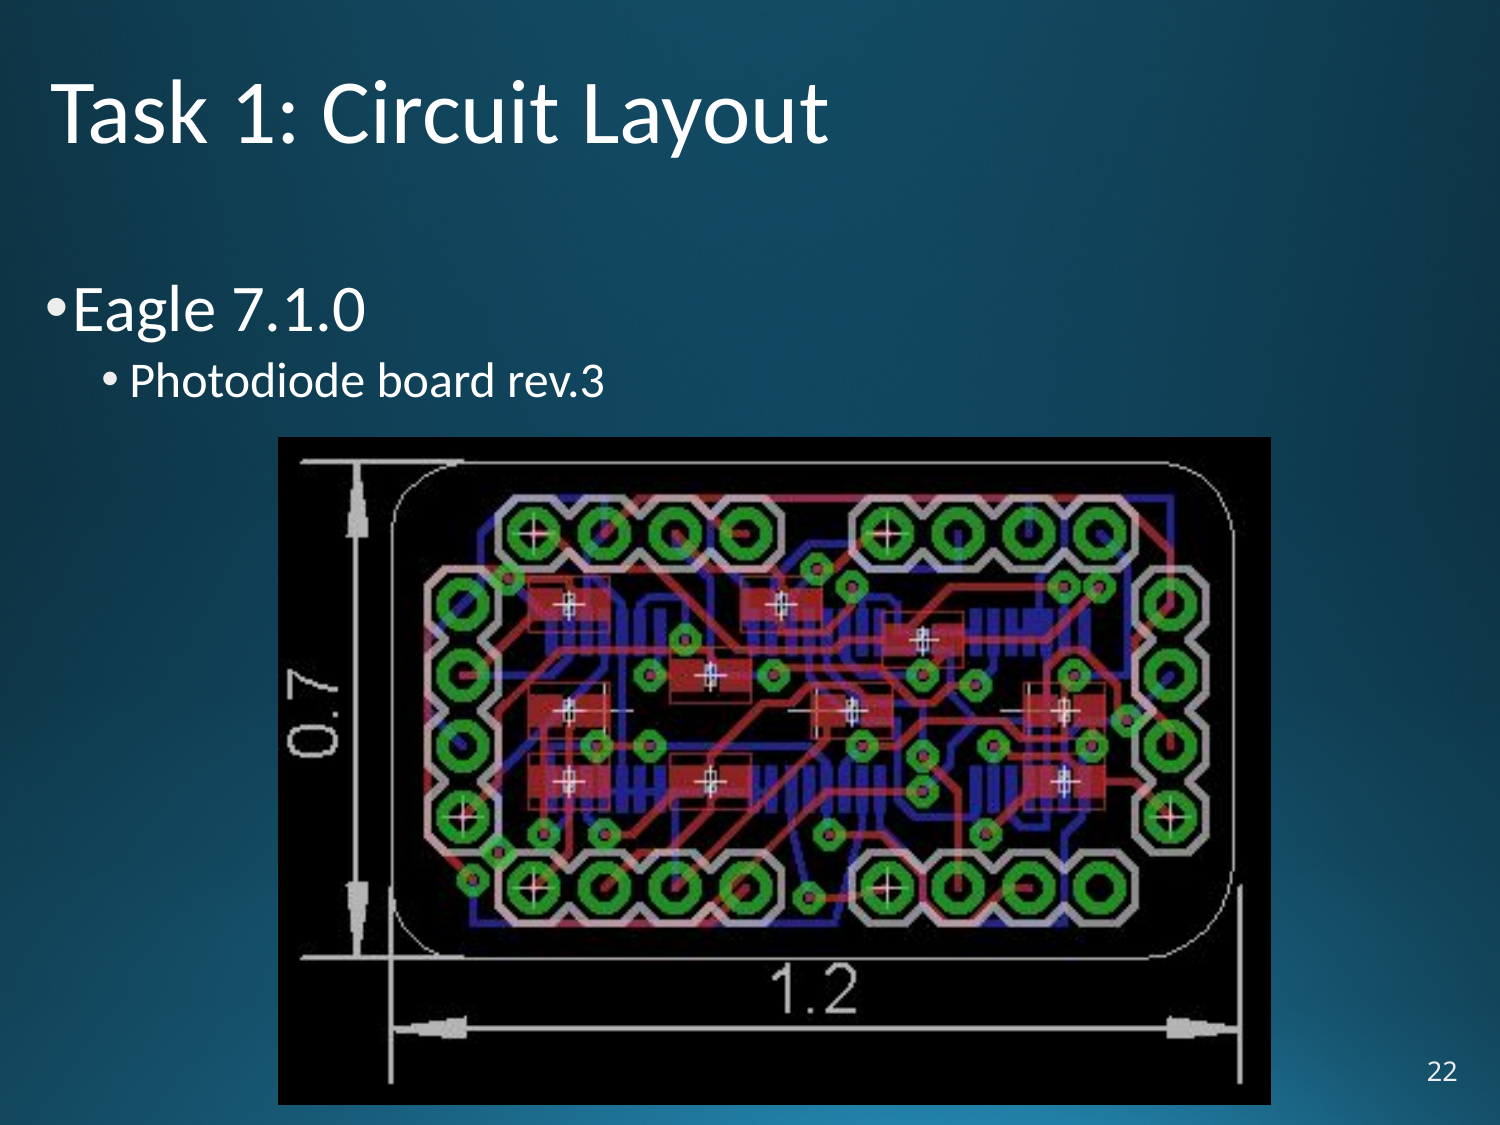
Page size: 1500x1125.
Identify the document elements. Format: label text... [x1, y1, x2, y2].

text_box [29, 99, 1500, 318]
list Eagle 7.1.0 Photodiode board rev.3 [29, 318, 1427, 981]
slide_number 22 [1271, 1042, 1473, 1103]
title Task 1: Circuit Layout [35, 5, 1500, 99]
picture [0, 0, 1500, 1125]
